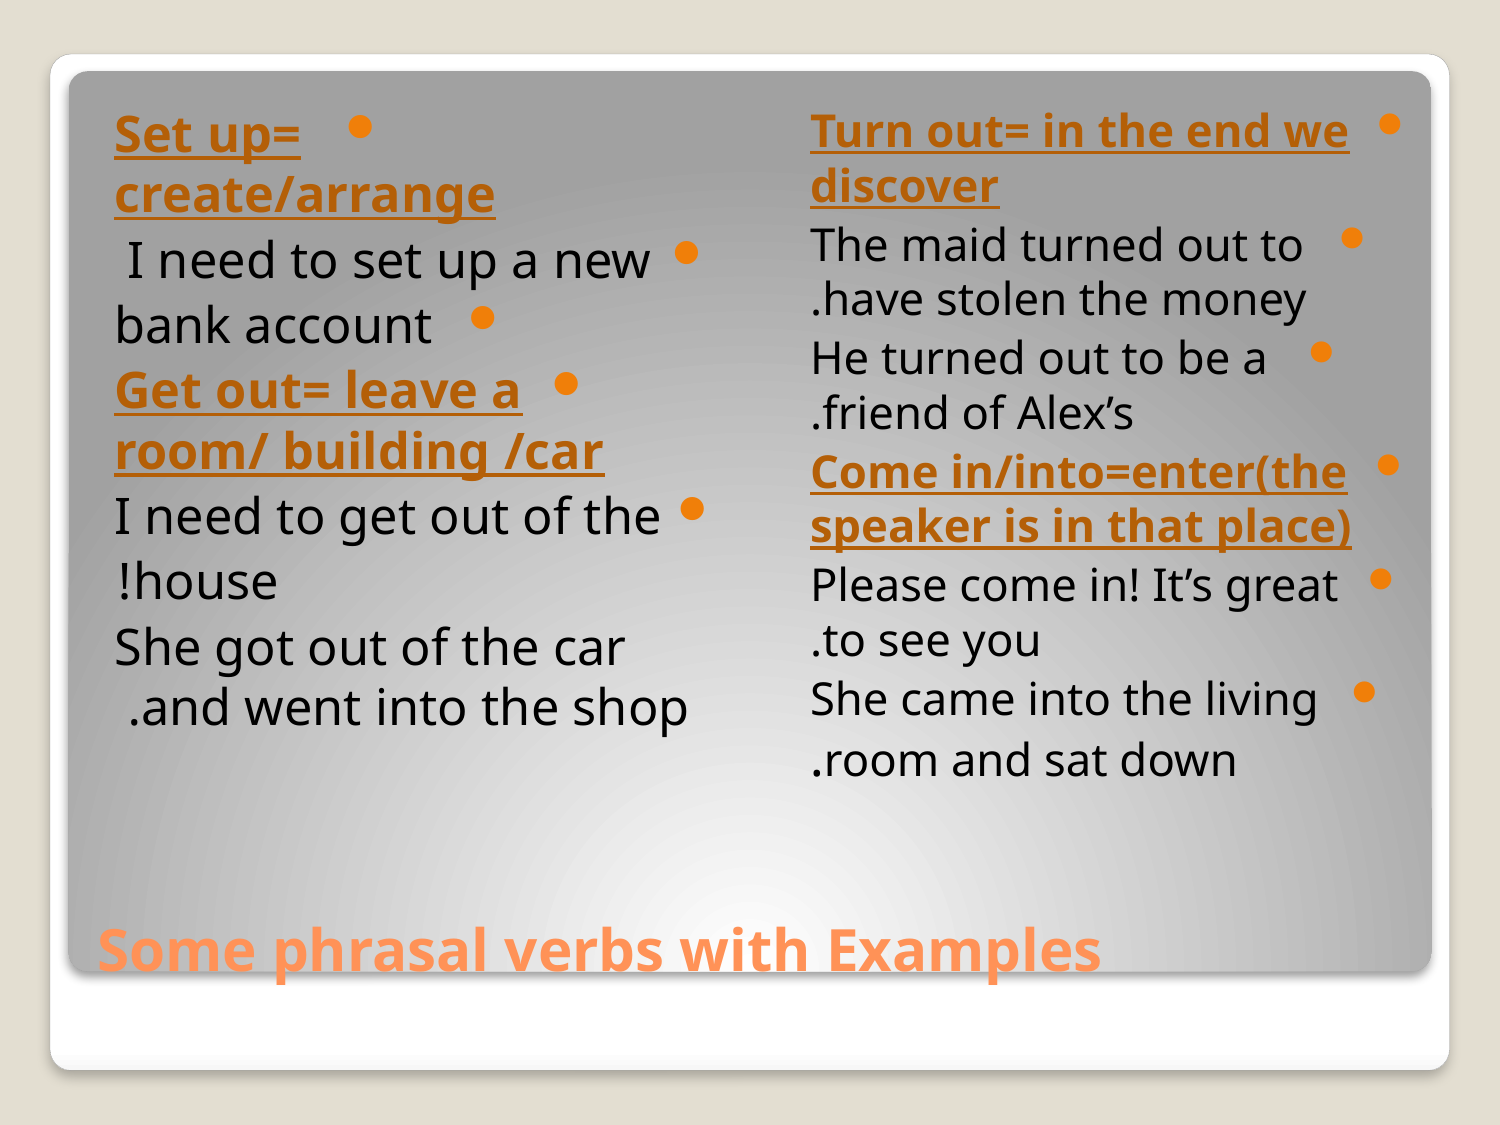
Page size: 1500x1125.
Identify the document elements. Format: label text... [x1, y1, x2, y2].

list Set up= create/arrange I need to set up a new bank account Get out= leave a room/ building /car I need to get out of the house! She got out of the car and went into the shop. [84, 86, 730, 807]
title Some phrasal verbs with Examples [82, 817, 1425, 991]
list Turn out= in the end we discover The maid turned out to have stolen the money. He turned out to be a friend of Alex’s. Come in/into=enter(the speaker is in that place) Please come in! It’s great to see you. She came into the living room and sat down. [780, 86, 1426, 807]
